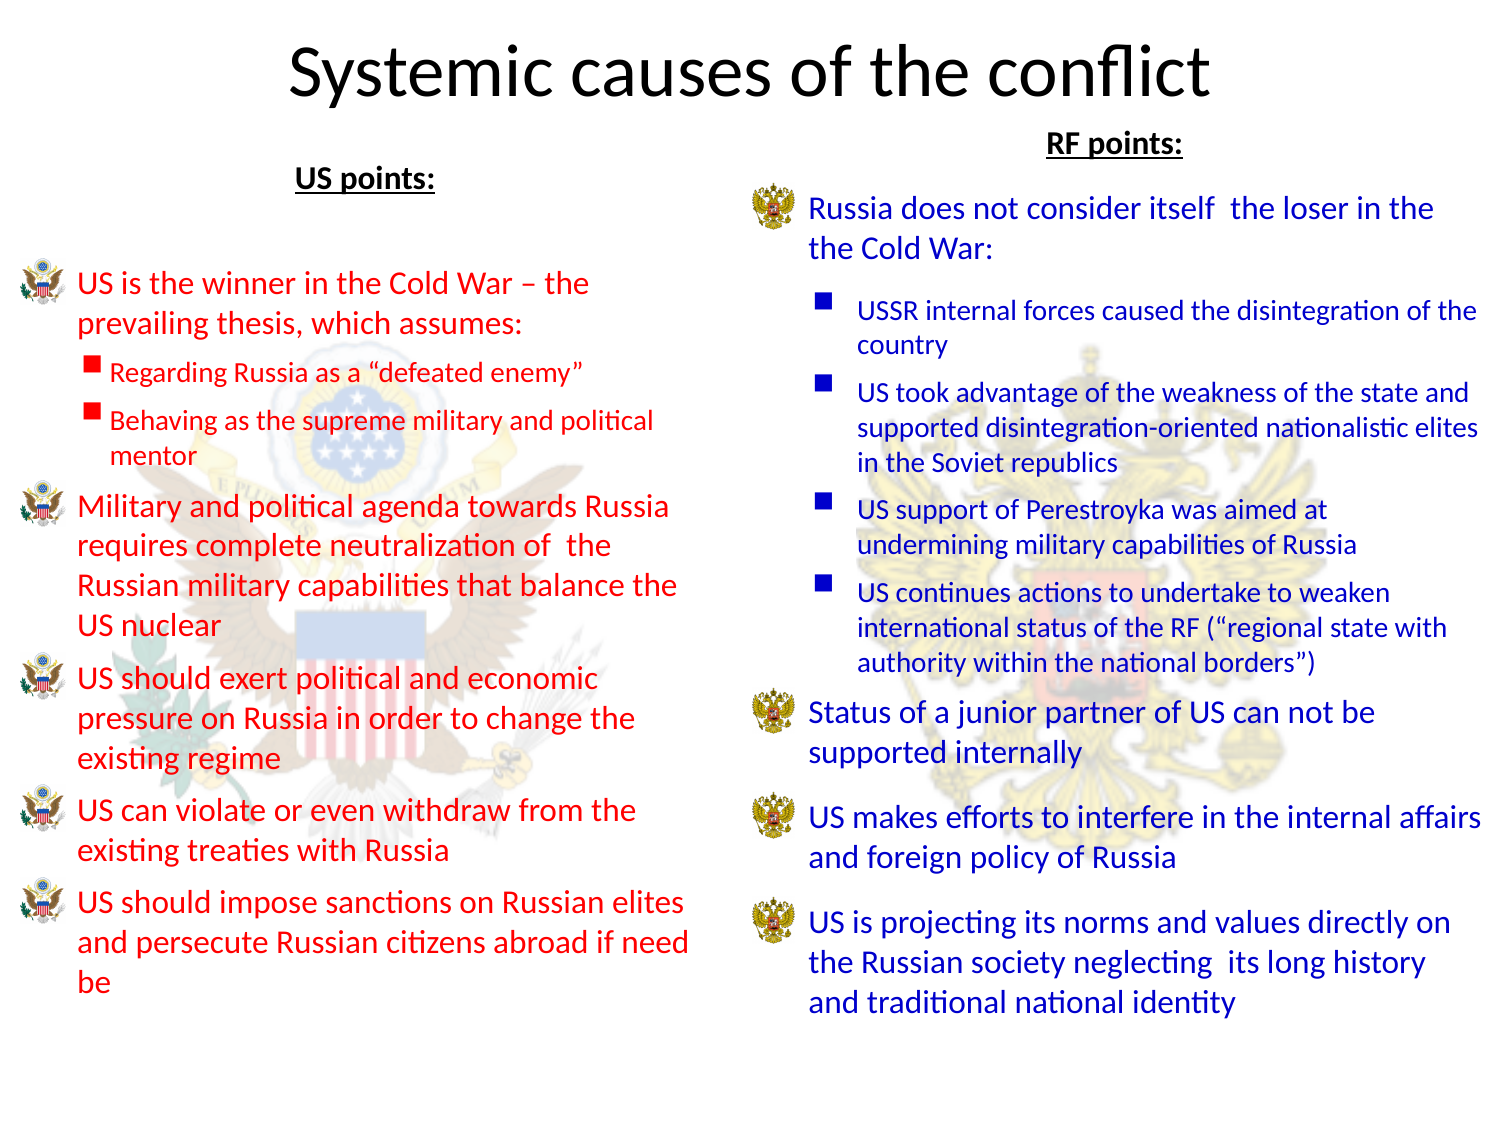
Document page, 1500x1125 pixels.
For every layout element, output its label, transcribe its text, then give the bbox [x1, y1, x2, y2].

picture [752, 182, 795, 230]
list US points: US is the winner in the Cold War – the prevailing thesis, which assumes: Regarding Russia as a “defeated enemy” Behaving as the supreme military and political mentor Military and political agenda towards Russia requires complete neutralization of the Russian military capabilities that balance the US nuclear US should exert political and economic pressure on Russia in order to change the existing regime US can violate or even withdraw from the existing treaties with Russia US should impose sanctions on Russian elites and persecute Russian citizens abroad if need be [5, 149, 733, 1059]
title Systemic causes of the conflict [75, 7, 1425, 126]
picture [111, 337, 613, 866]
picture [20, 784, 66, 832]
picture [20, 480, 66, 527]
picture [20, 877, 66, 924]
picture [20, 652, 66, 700]
text_box RF points: Russia does not consider itself the loser in the the Cold War: USSR internal forces caused the disintegration of the country US took advantage of the weakness of the state and supported disintegration-oriented nationalistic elites in the Soviet republics US support of Perestroyka was aimed at undermining military capabilities of Russia US continues actions to undertake to weaken international status of the RF (“regional state with authority within the national borders”) Status of a junior partner of US can not be supported internally US makes efforts to interfere in the internal affairs and foreign policy of Russia US is projecting its norms and values directly on the Russian society neglecting its long history and traditional national identity [737, 113, 1500, 1083]
picture [752, 687, 795, 734]
picture [752, 896, 795, 944]
picture [20, 258, 66, 305]
picture [856, 337, 1332, 866]
picture [752, 791, 795, 839]
